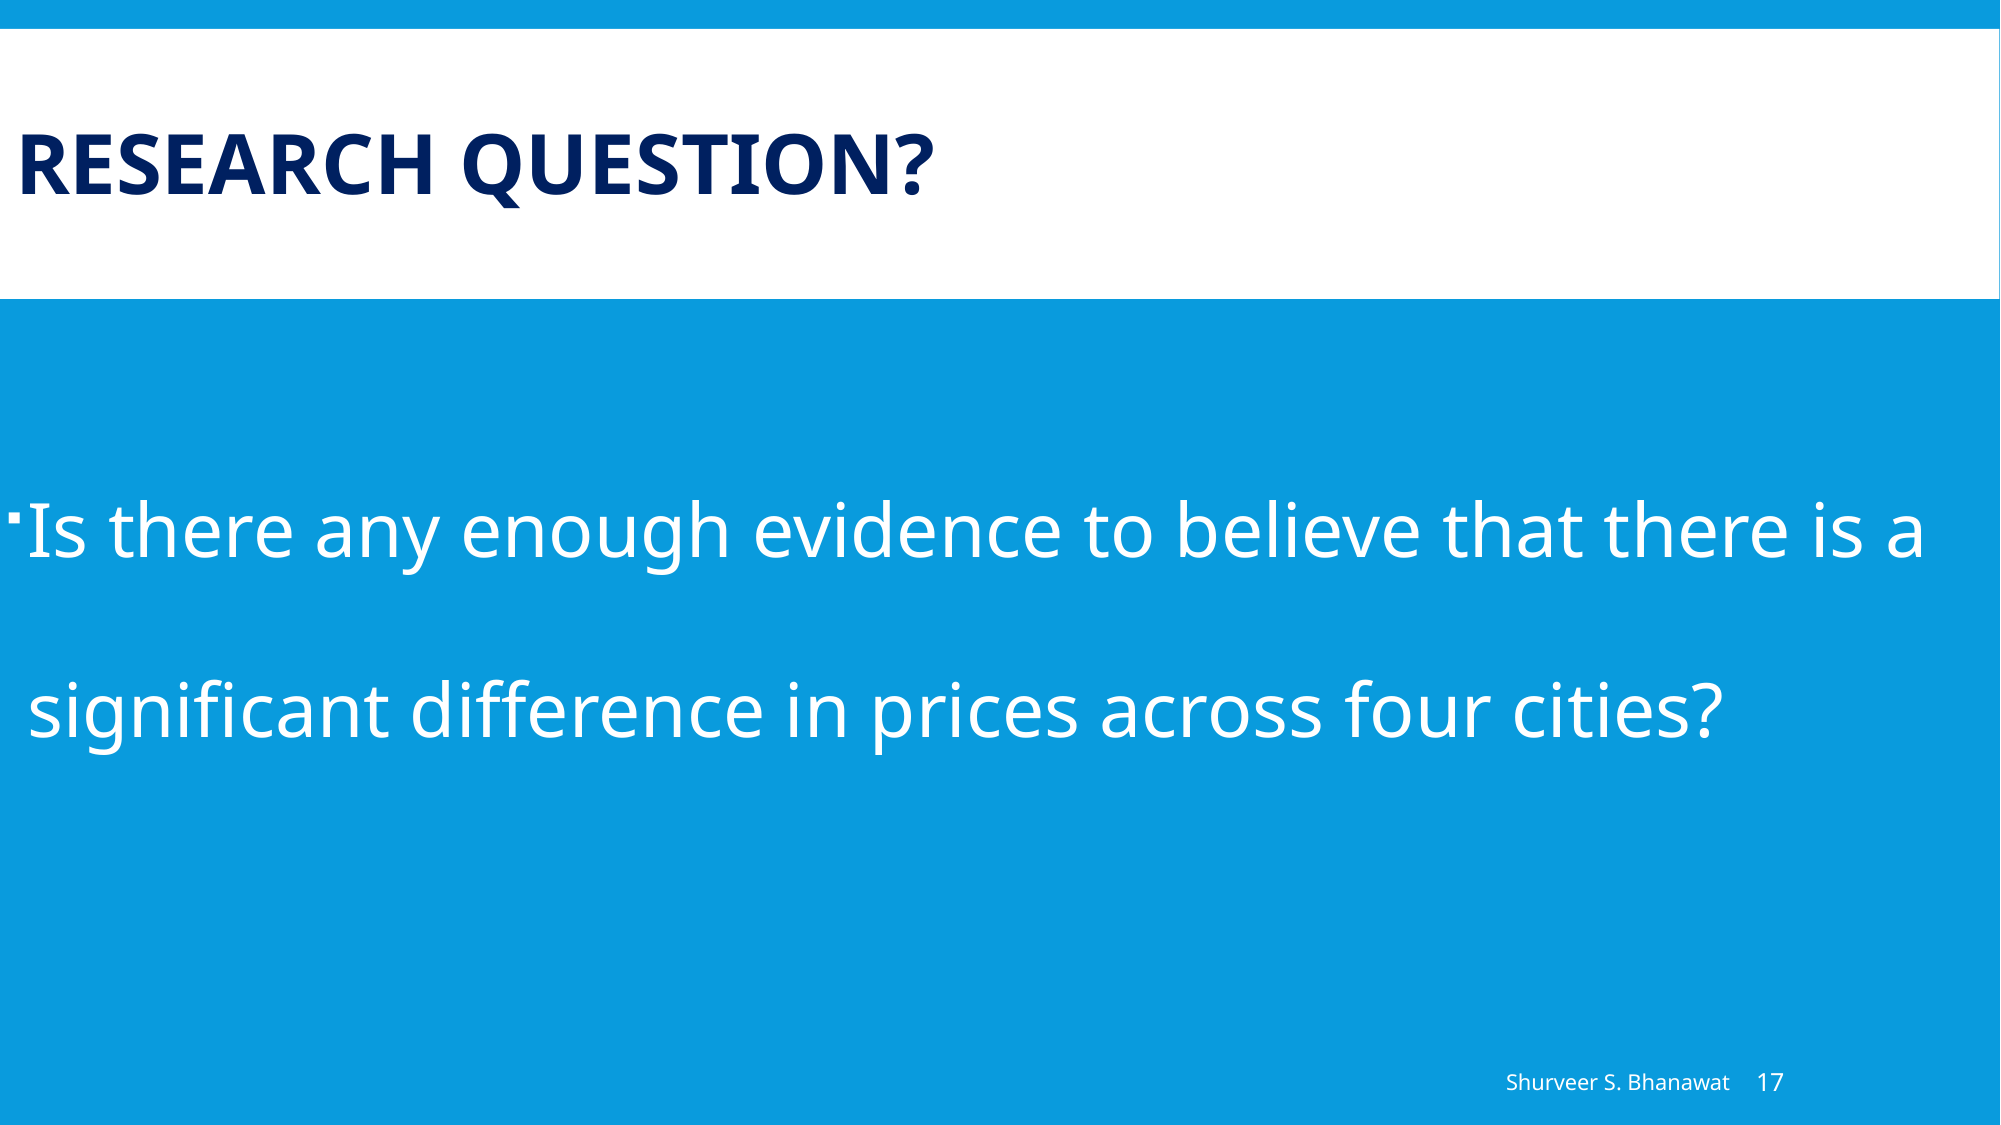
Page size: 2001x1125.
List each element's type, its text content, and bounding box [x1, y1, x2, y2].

footer Shurveer S. Bhanawat [918, 1053, 1746, 1114]
title Research Question? [0, 45, 1605, 293]
slide_number 17 [1748, 1053, 1904, 1114]
list Is there any enough evidence to believe that there is a significant difference in prices across four cities? [0, 385, 1967, 1020]
